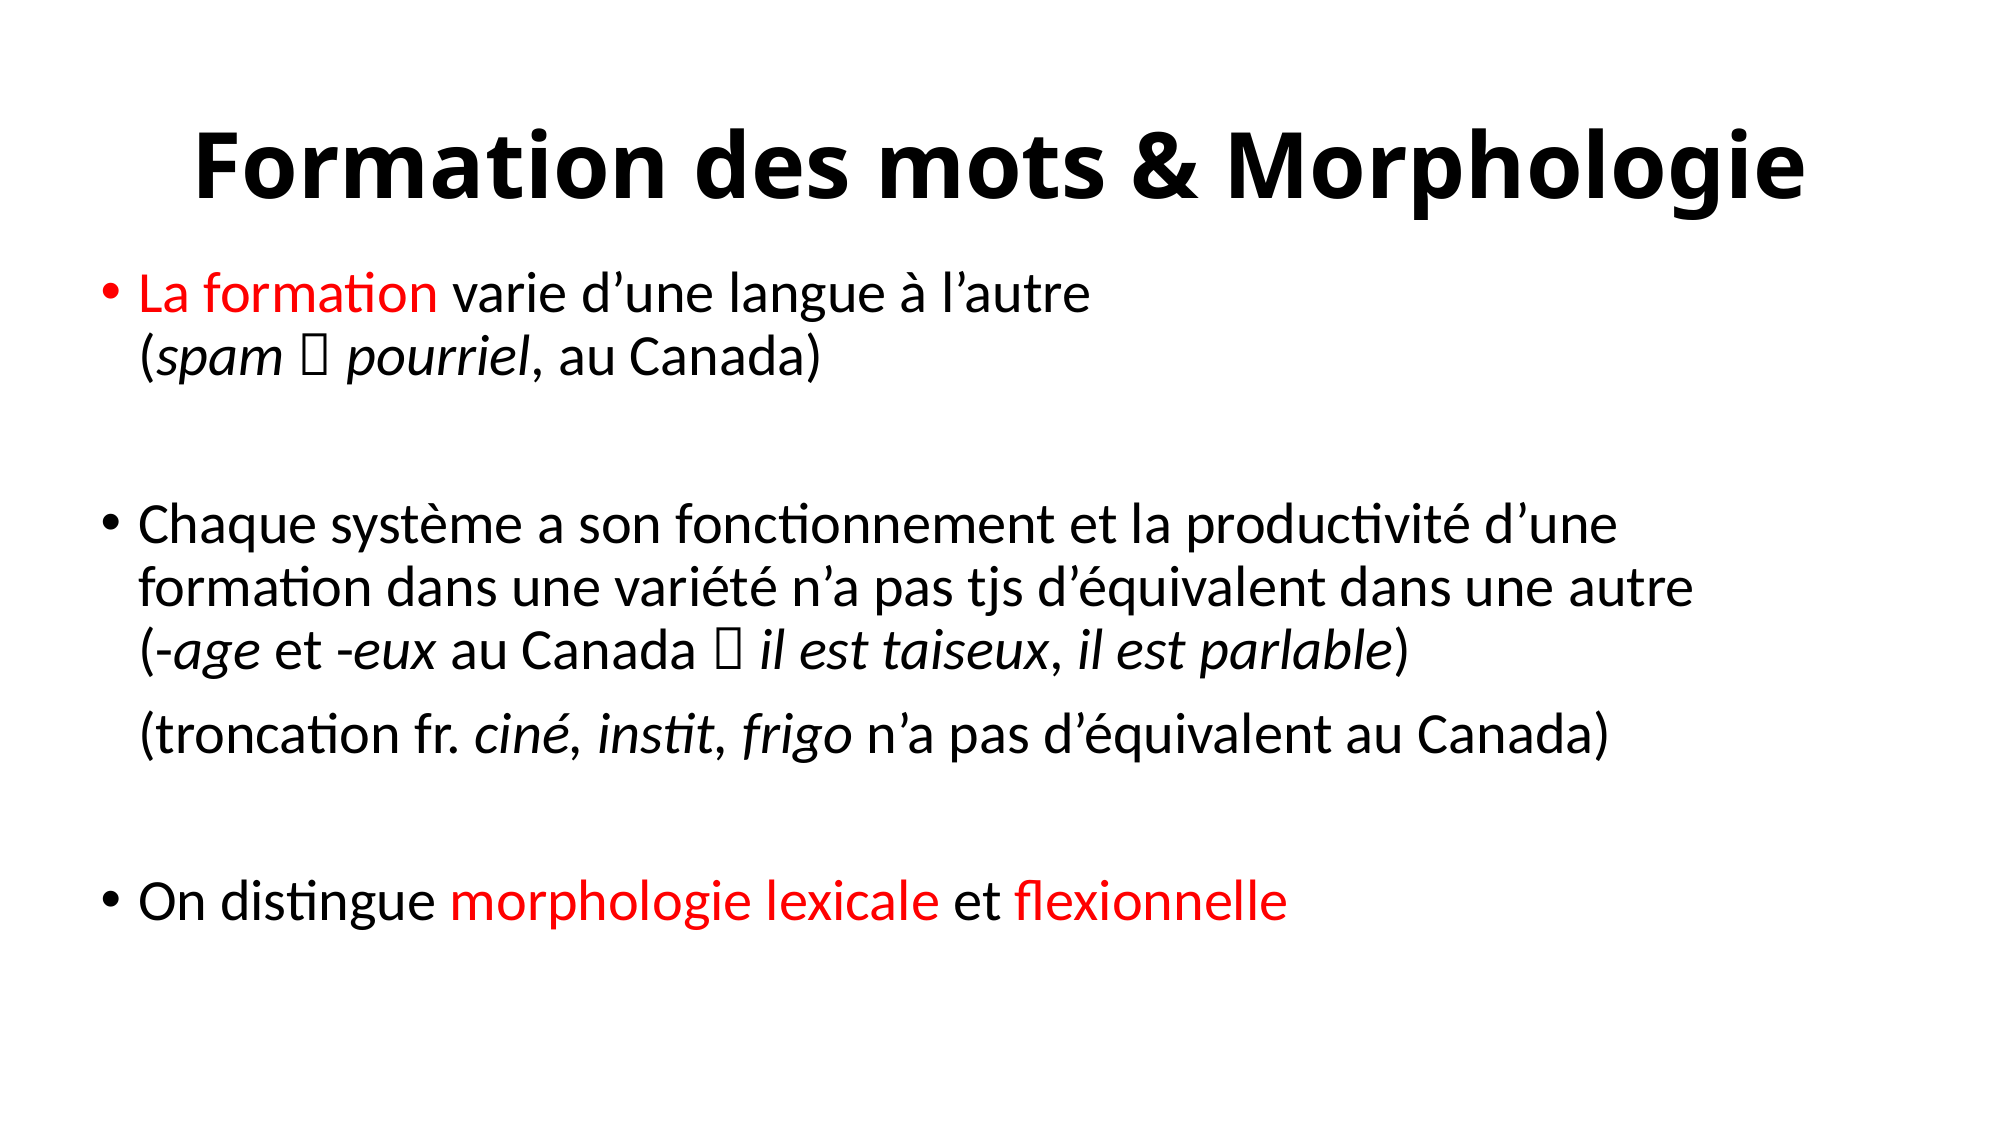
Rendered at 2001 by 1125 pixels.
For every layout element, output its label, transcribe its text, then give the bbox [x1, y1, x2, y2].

title Formation des mots & Morphologie [137, 59, 1863, 254]
list La formation varie d’une langue à l’autre (spam  pourriel, au Canada) Chaque système a son fonctionnement et la productivité d’une formation dans une variété n’a pas tjs d’équivalent dans une autre (-age et -eux au Canada  il est taiseux, il est parlable) (troncation fr. ciné, instit, frigo n’a pas d’équivalent au Canada) On distingue morphologie lexicale et flexionnelle [85, 254, 1863, 1053]
